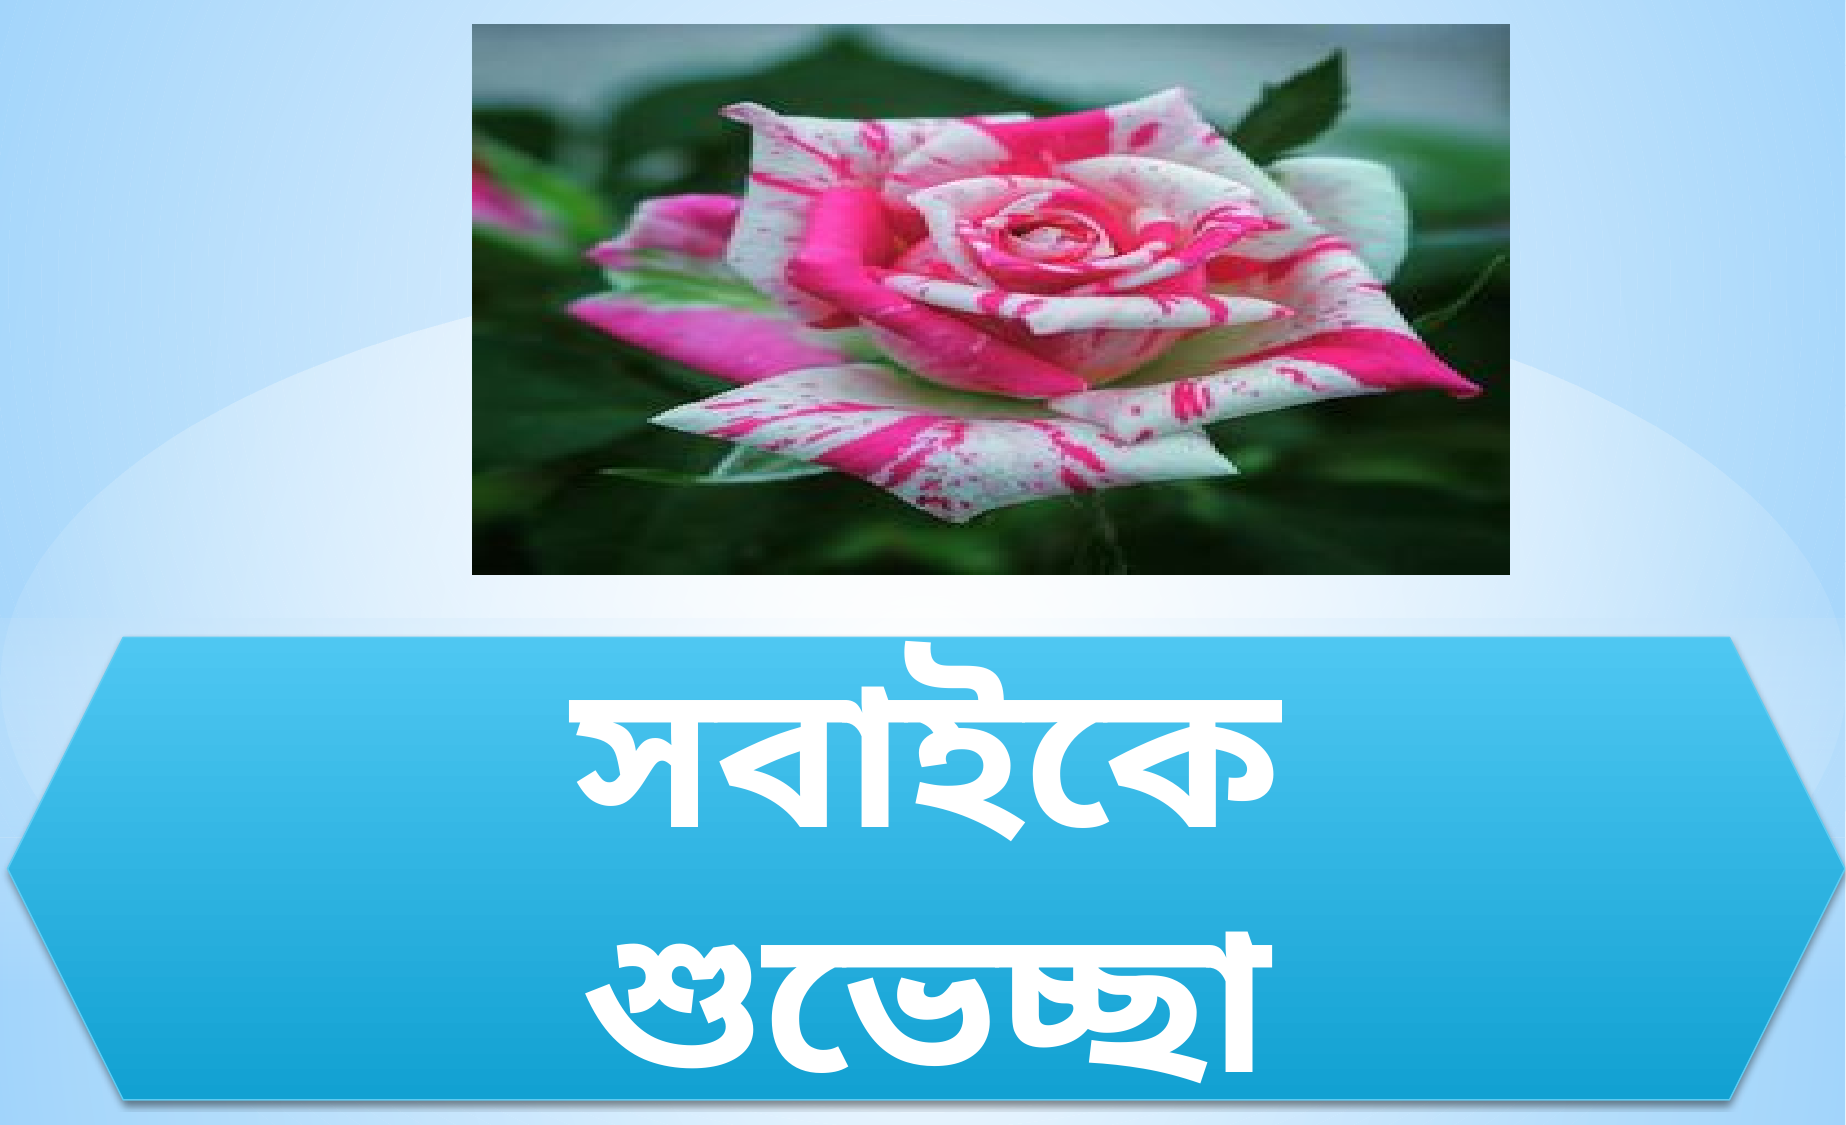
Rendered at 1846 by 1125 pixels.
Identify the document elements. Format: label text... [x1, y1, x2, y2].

text_box সবাইকে শুভেচ্ছা [6, 636, 1846, 1101]
picture [472, 24, 1511, 576]
